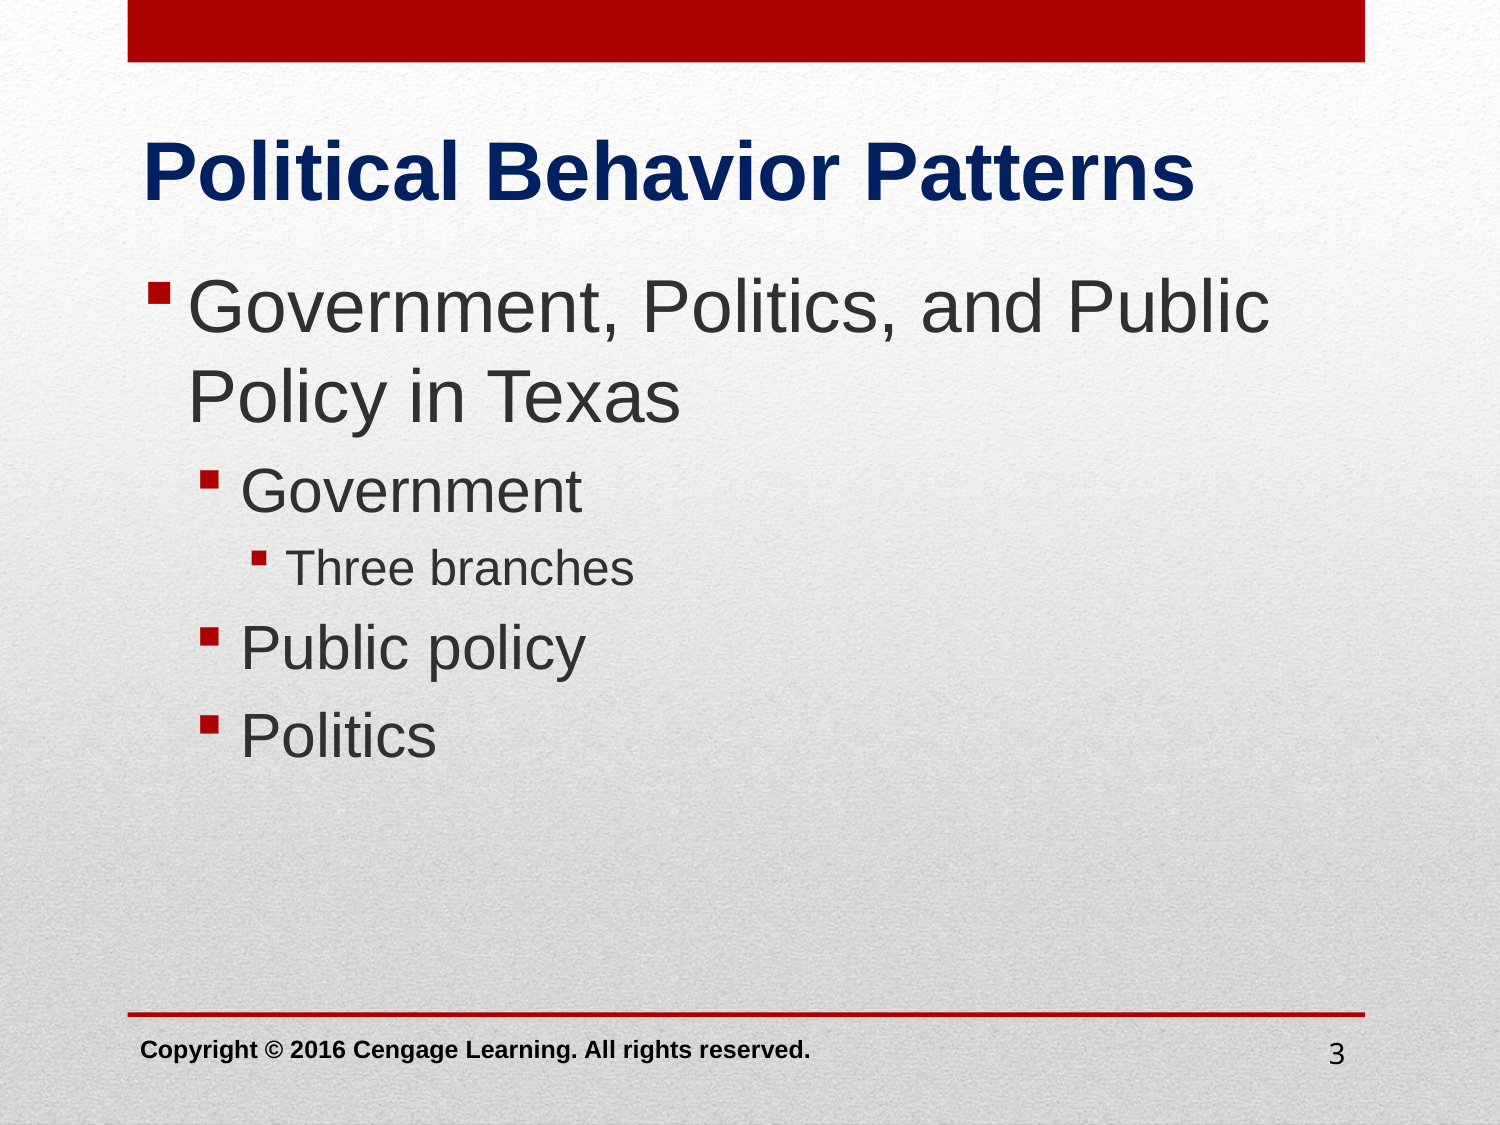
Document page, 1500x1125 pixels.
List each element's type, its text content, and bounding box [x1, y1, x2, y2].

slide_number 3 [1235, 1025, 1361, 1085]
footer Copyright © 2016 Cengage Learning. All rights reserved. [125, 1018, 925, 1079]
list Government, Politics, and Public Policy in Texas Government Three branches Public policy Politics [127, 249, 1350, 975]
title Political Behavior Patterns [127, 99, 1350, 225]
